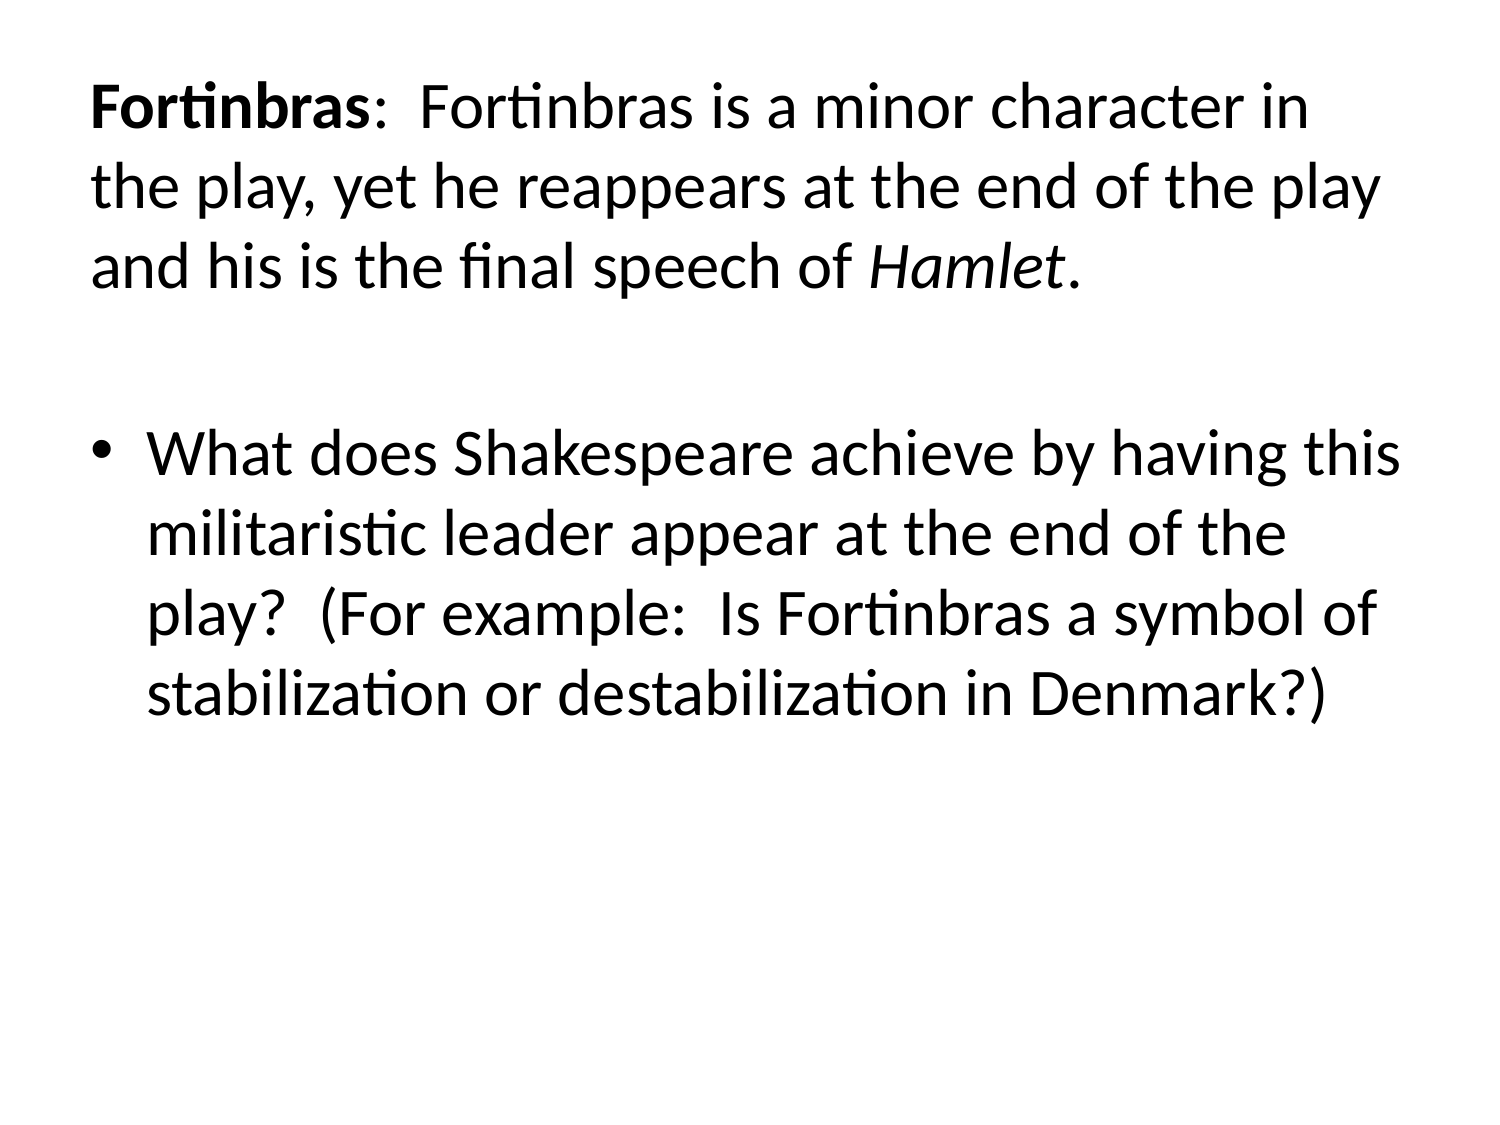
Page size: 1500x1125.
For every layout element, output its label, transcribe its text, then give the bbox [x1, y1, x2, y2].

list Fortinbras: Fortinbras is a minor character in the play, yet he reappears at the end of the play and his is the final speech of Hamlet. What does Shakespeare achieve by having this militaristic leader appear at the end of the play? (For example: Is Fortinbras a symbol of stabilization or destabilization in Denmark?) [75, 54, 1425, 1005]
